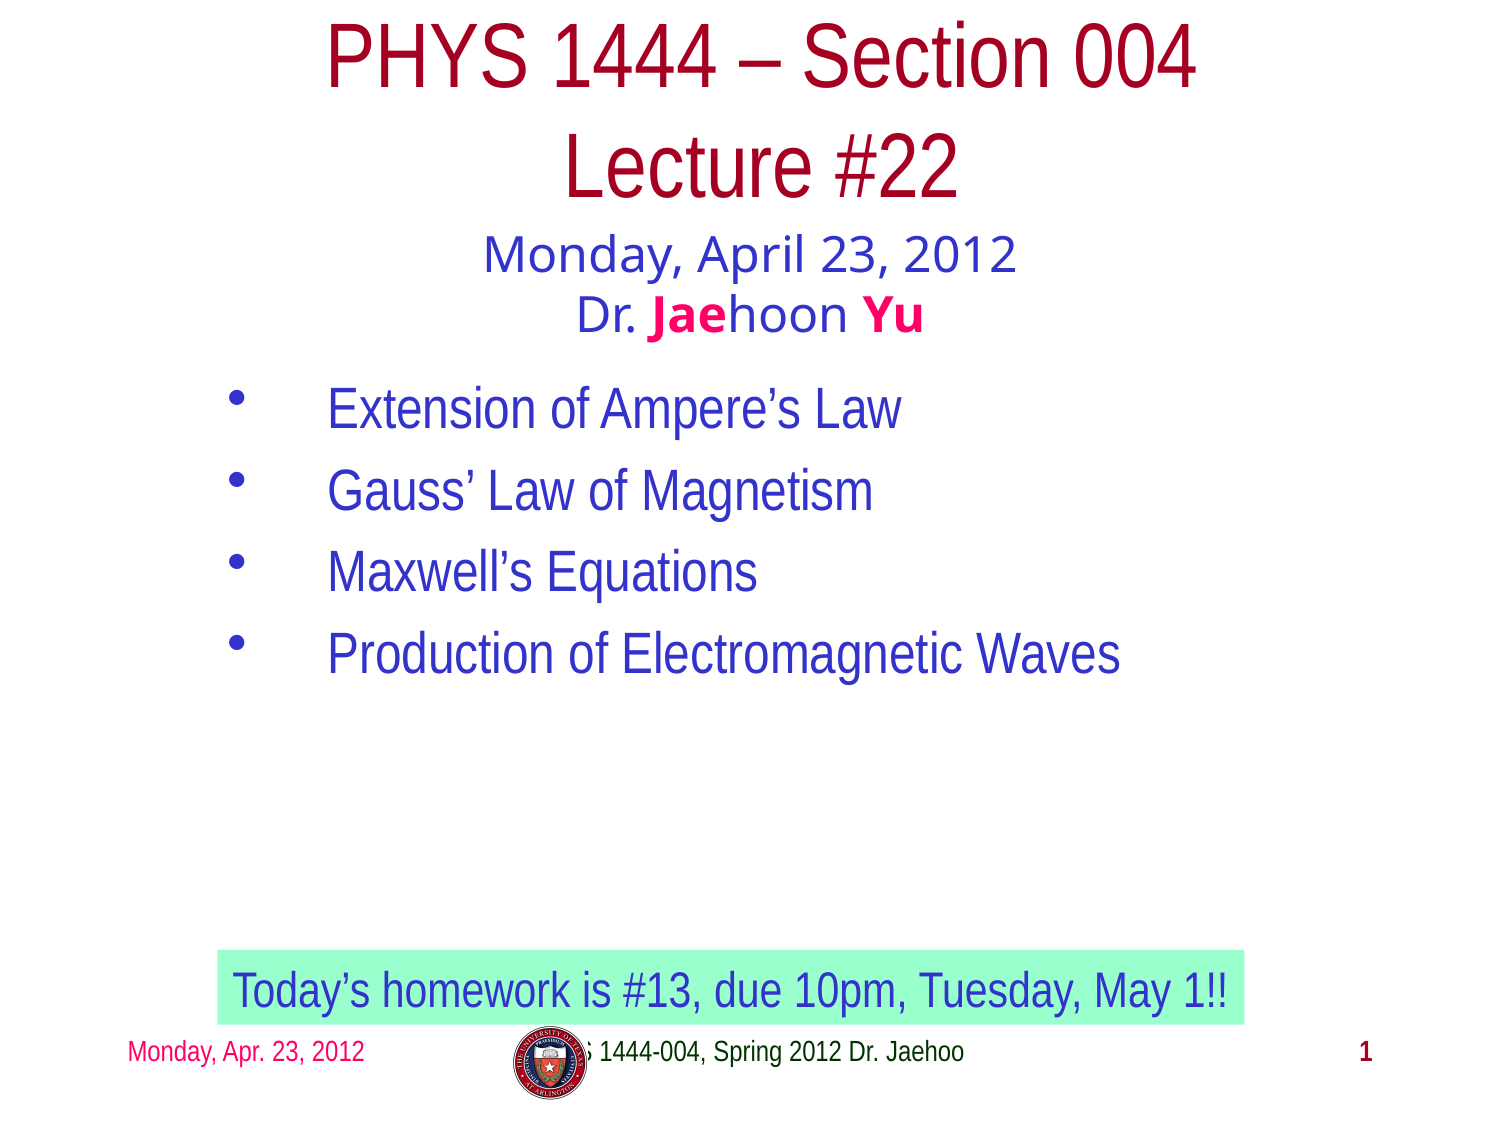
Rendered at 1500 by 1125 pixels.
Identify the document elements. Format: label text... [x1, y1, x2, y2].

text_box Monday, April 23, 2012 Dr. Jaehoon Yu [467, 215, 1033, 350]
title PHYS 1444 – Section 004 Lecture #22 [124, 37, 1401, 176]
footer PHYS 1444-004, Spring 2012 Dr. Jaehoon Yu [512, 1025, 988, 1101]
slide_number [112, 1024, 426, 1101]
slide_number 1 [1074, 1024, 1388, 1101]
text_box Extension of Ampere’s Law Gauss’ Law of Magnetism Maxwell’s Equations Production of Electromagnetic Waves [212, 362, 1488, 1000]
text_box Today’s homework is #13, due 10pm, Tuesday, May 1!! [217, 949, 1245, 1025]
